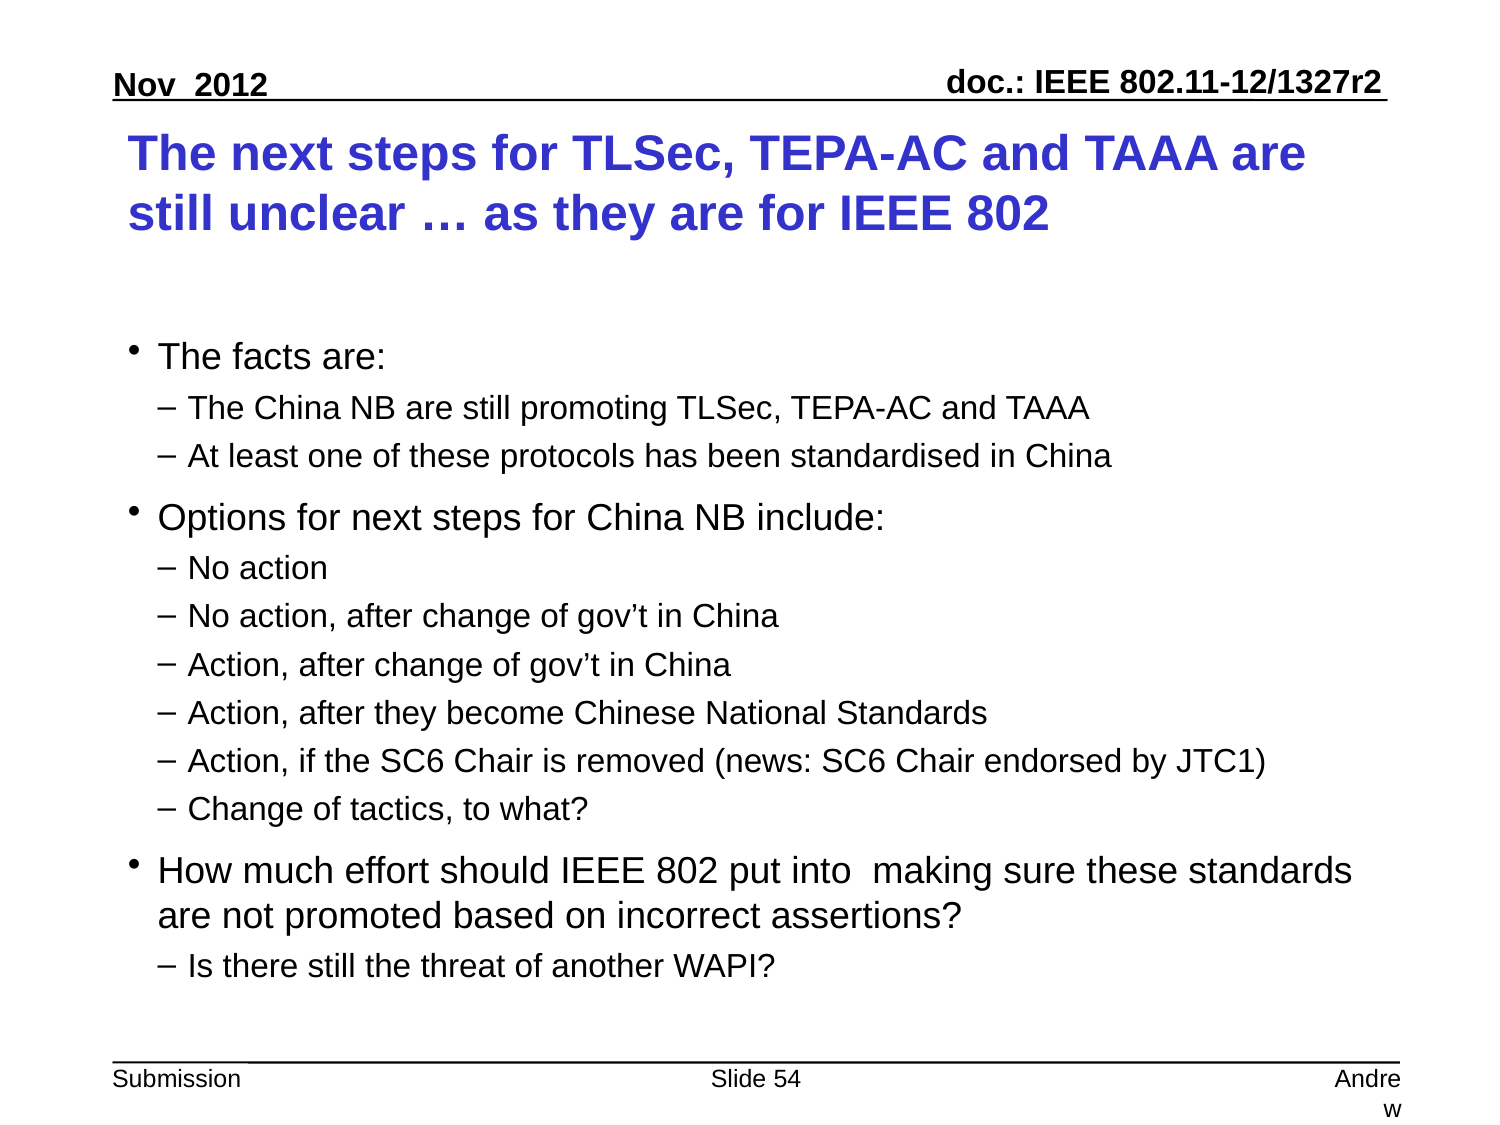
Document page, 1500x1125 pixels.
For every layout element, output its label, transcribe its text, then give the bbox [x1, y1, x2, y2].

title The next steps for TLSec, TEPA-AC and TAAA are still unclear … as they are for IEEE 802 [112, 112, 1388, 288]
footer Andrew Myles, Cisco [1320, 1061, 1402, 1093]
list The facts are: The China NB are still promoting TLSec, TEPA-AC and TAAA At least one of these protocols has been standardised in China Options for next steps for China NB include: No action No action, after change of gov’t in China Action, after change of gov’t in China Action, after they become Chinese National Standards Action, if the SC6 Chair is removed (news: SC6 Chair endorsed by JTC1) Change of tactics, to what? How much effort should IEEE 802 put into making sure these standards are not promoted based on incorrect assertions? Is there still the threat of another WAPI? [112, 324, 1388, 1000]
slide_number Slide 54 [709, 1061, 803, 1093]
